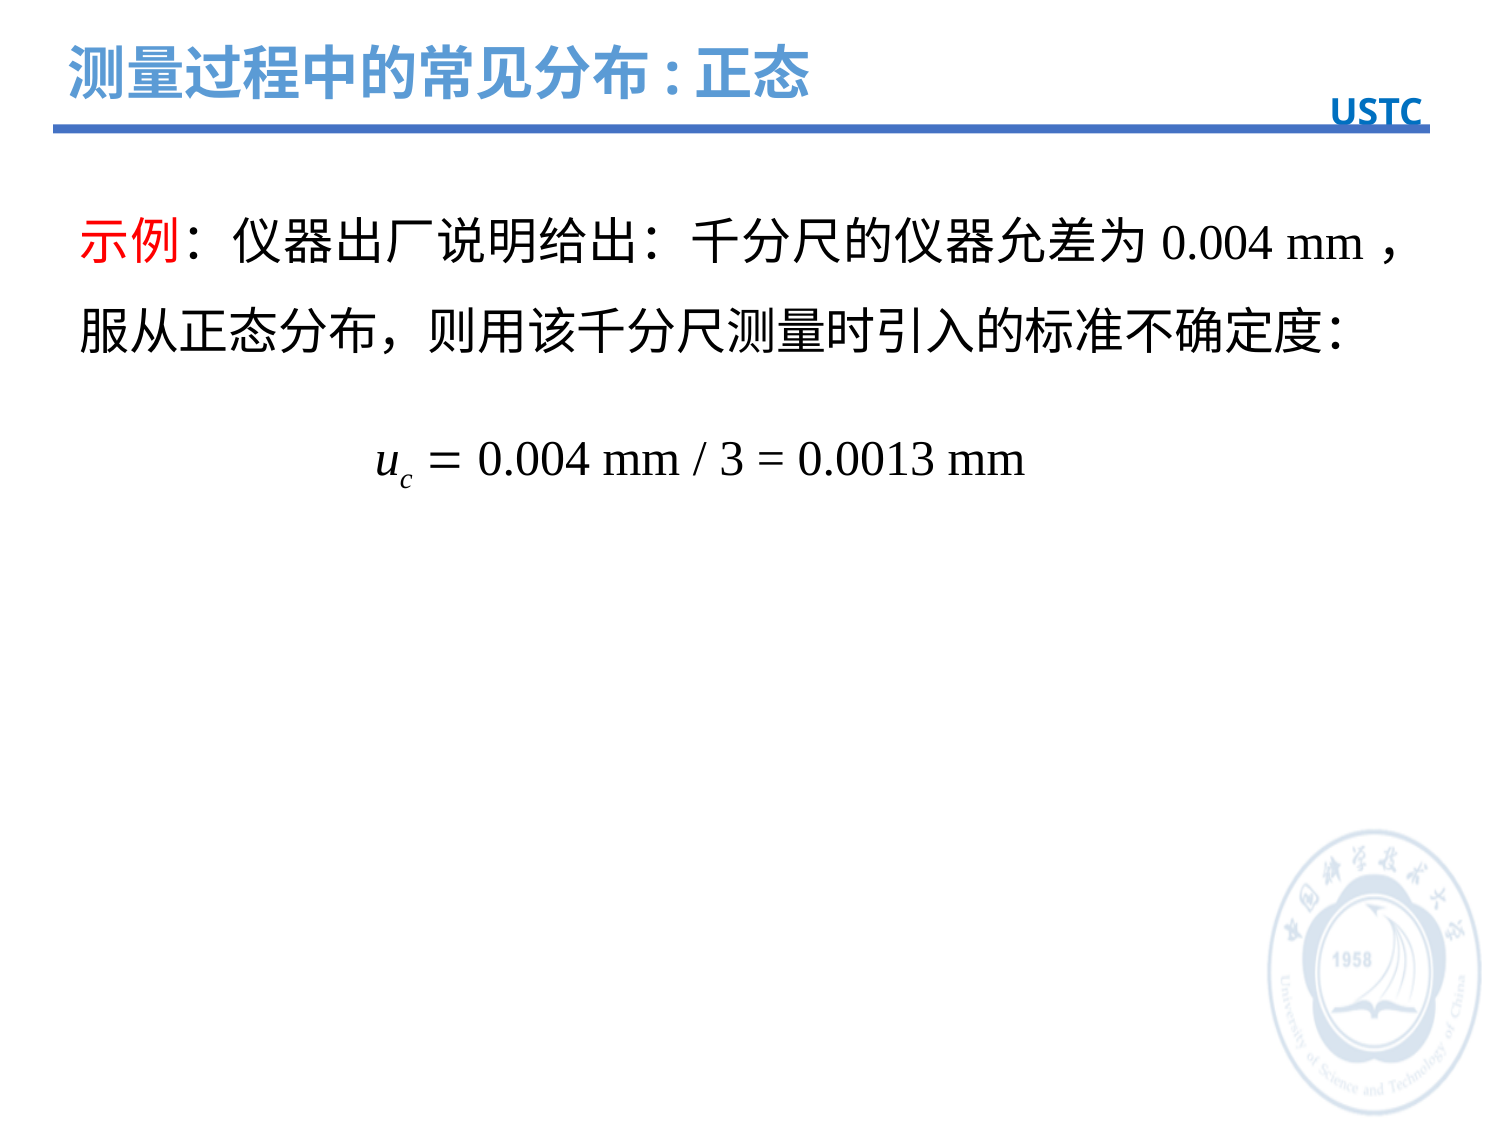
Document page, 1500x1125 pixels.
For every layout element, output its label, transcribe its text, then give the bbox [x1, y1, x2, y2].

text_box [53, 82, 1492, 140]
text_box uc = 0.004 mm / 3 = 0.0013 mm [360, 418, 1176, 502]
text_box 示例：仪器出厂说明给出：千分尺的仪器允差为0.004 mm，服从正态分布，则用该千分尺测量时引入的标准不确定度： [64, 172, 1442, 367]
picture [1262, 826, 1490, 1125]
text_box 测量过程中的常见分布:正态 [53, 42, 957, 82]
